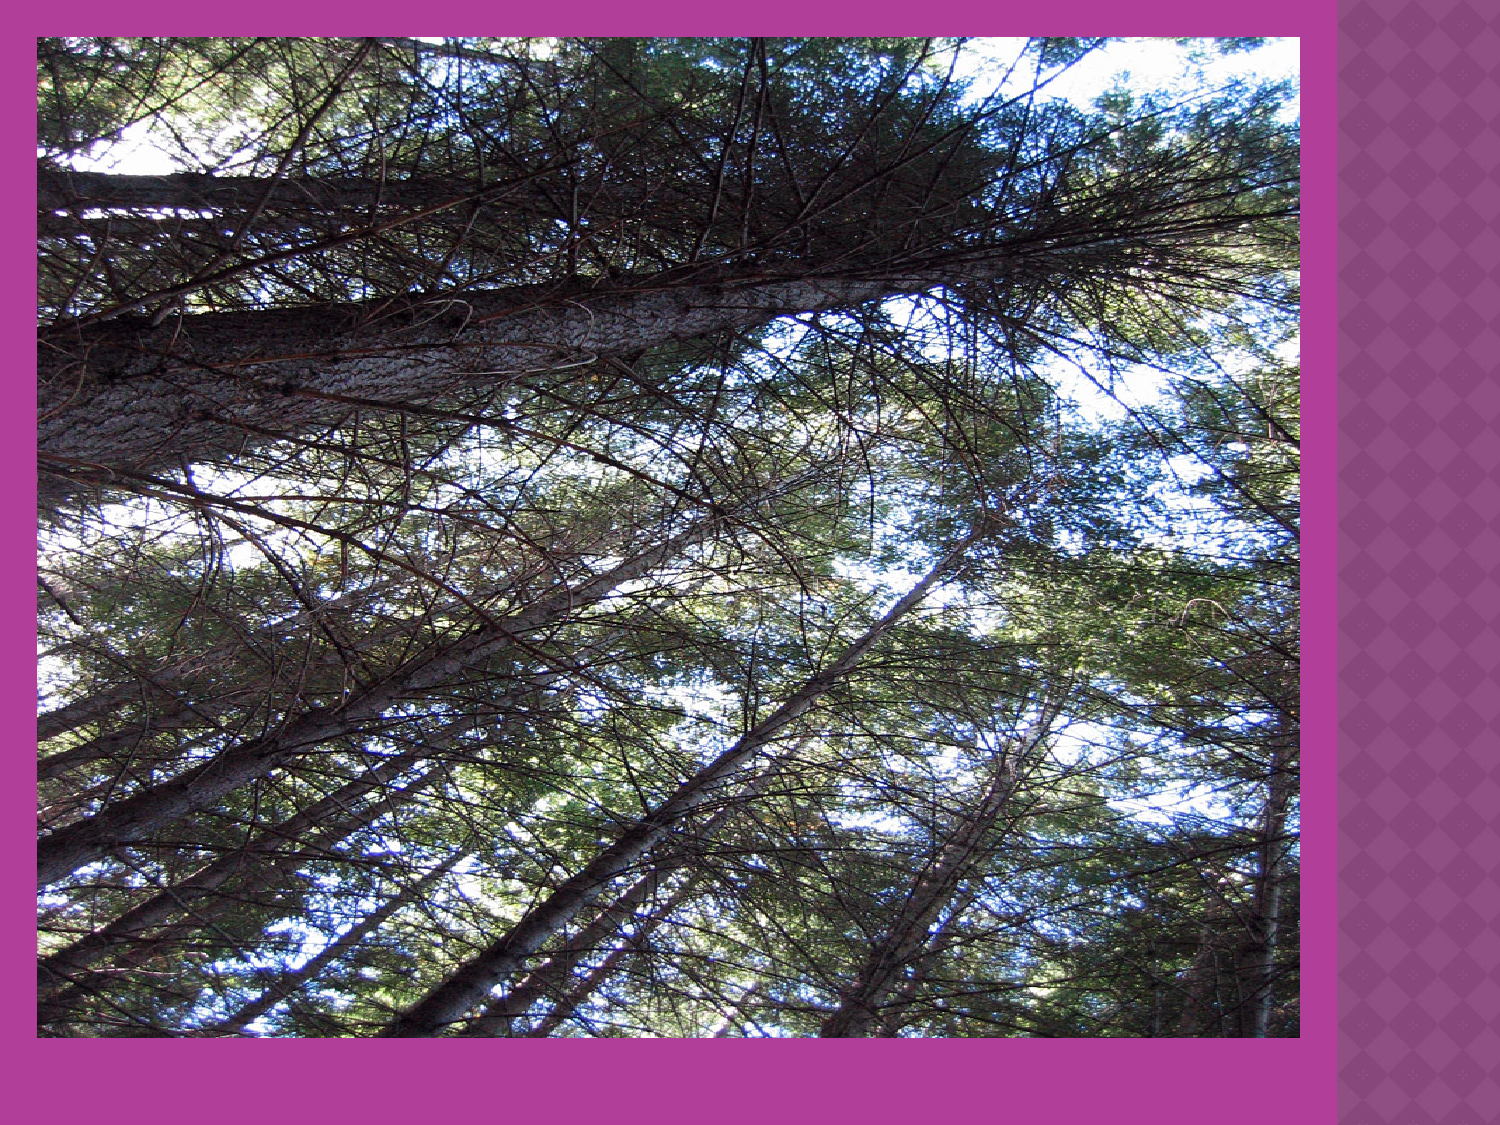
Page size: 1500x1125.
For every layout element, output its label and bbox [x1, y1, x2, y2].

picture [36, 37, 1301, 1038]
